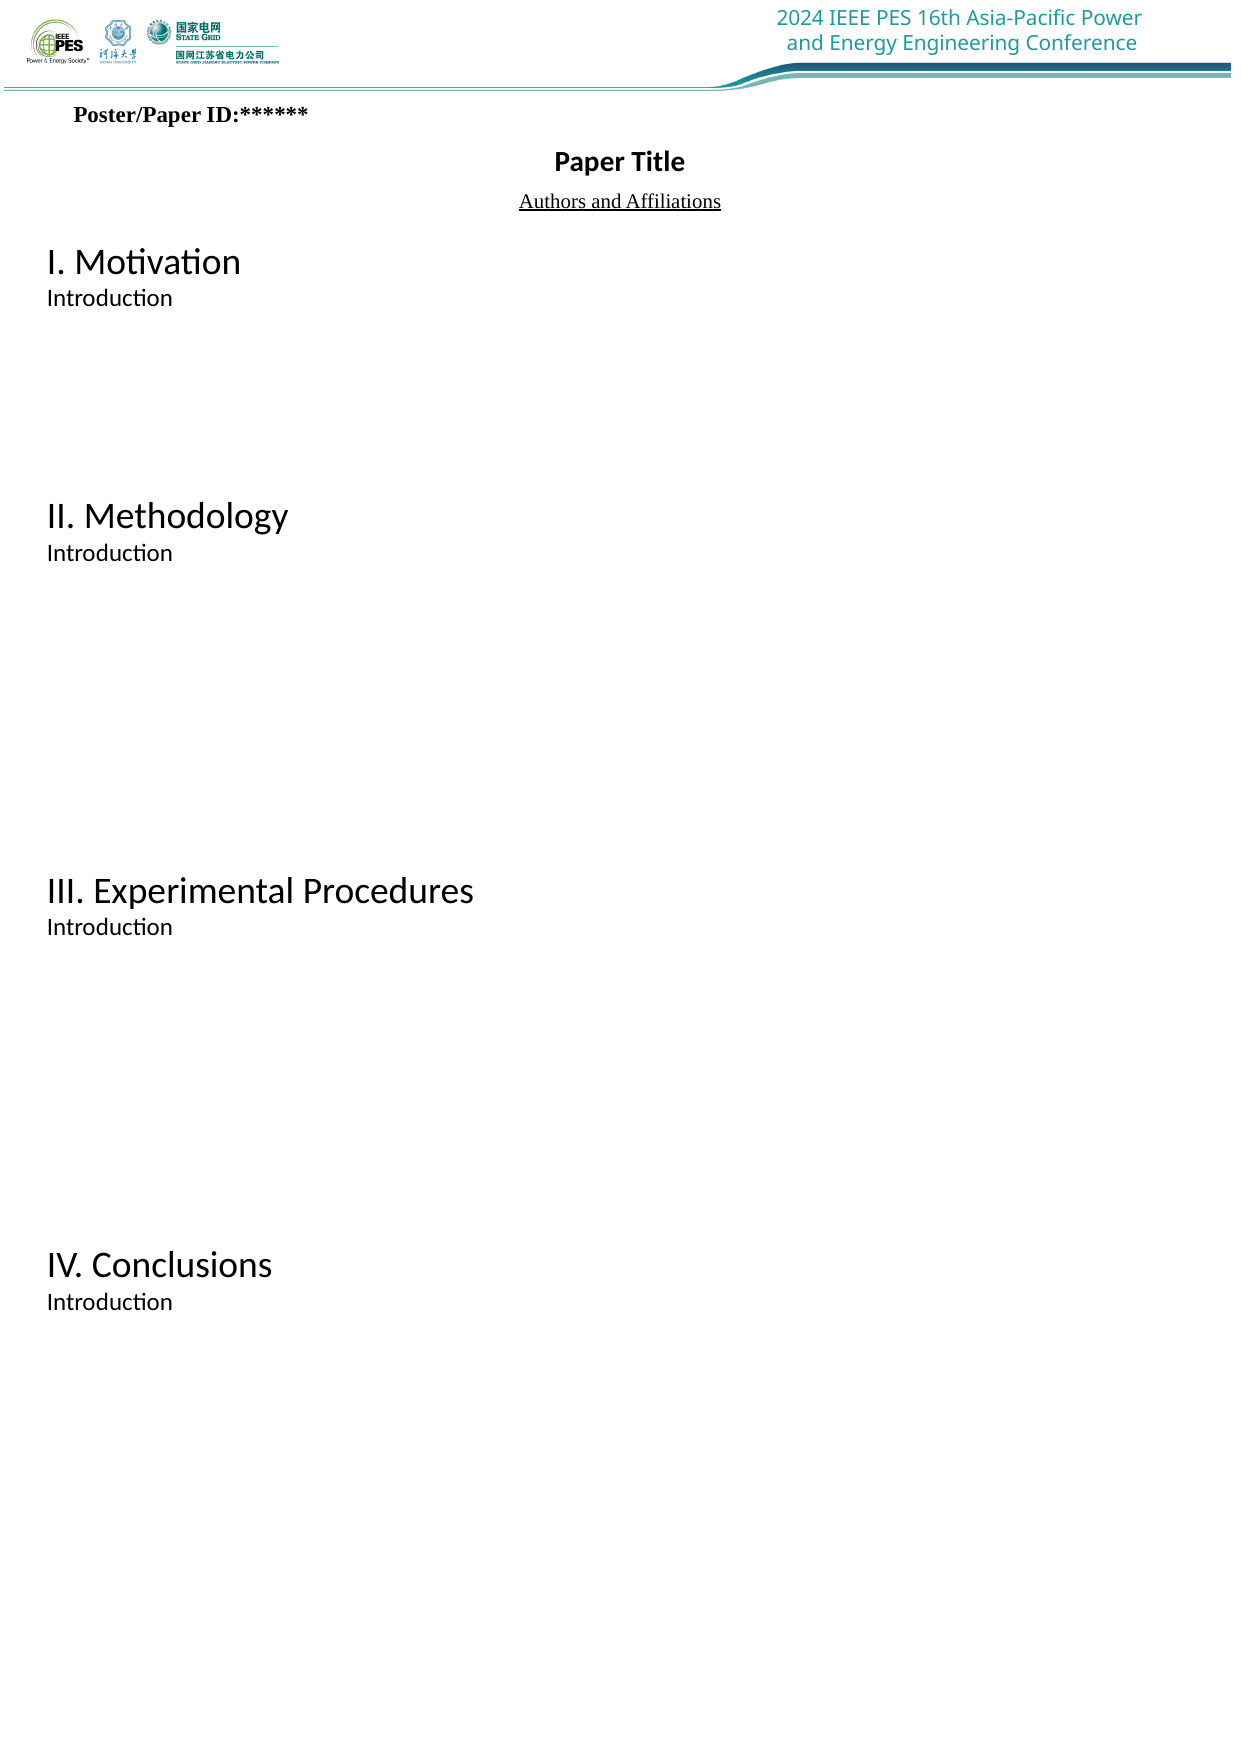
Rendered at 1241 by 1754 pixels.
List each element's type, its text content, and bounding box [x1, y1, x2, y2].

text_box Poster/Paper ID:****** [58, 102, 324, 135]
text_box Authors and Affiliations [171, 179, 1069, 220]
text_box 2024 IEEE PES 16th Asia-Pacific Power and Energy Engineering Conference [698, 0, 1226, 49]
text_box Paper Title [88, 135, 1152, 185]
picture [4, 11, 1231, 102]
text_box I. Motivation Introduction II. Methodology Introduction III. Experimental Procedures Introduction IV. Conclusions Introduction [31, 228, 1214, 1733]
